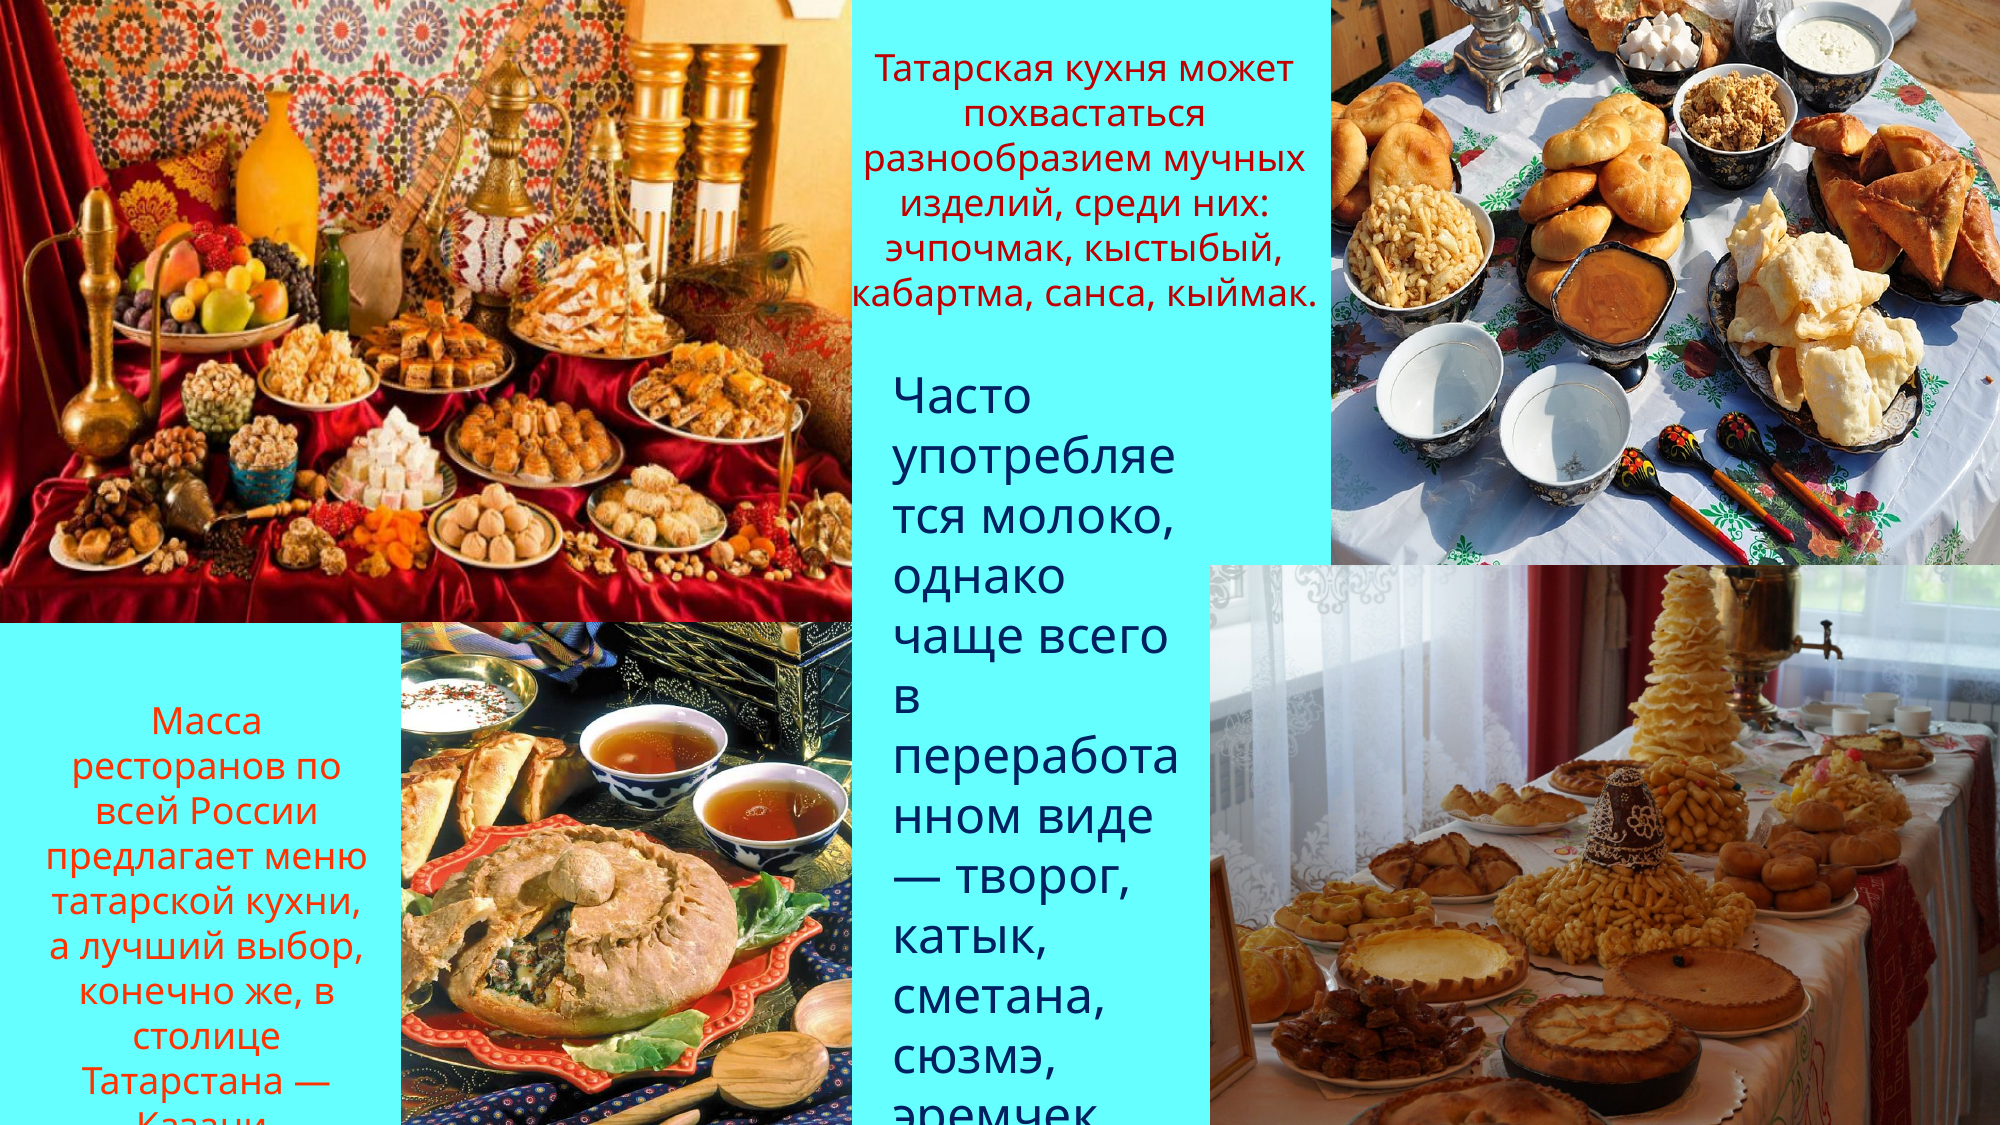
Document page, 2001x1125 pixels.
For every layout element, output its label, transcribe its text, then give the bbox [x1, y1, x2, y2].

picture [1210, 0, 2000, 1125]
text_box Масса ресторанов по всей России предлагает меню татарской кухни, а лучший выбор, конечно же, в столице Татарстана — Казани. [26, 623, 388, 1125]
picture [0, 0, 852, 1125]
text_box Татарская кухня может похвастаться разнообразием мучных изделий, среди них: эчпочмак, кыстыбый, кабартма, санса, кыймак. [852, 36, 1331, 367]
text_box Часто употребляется молоко, однако чаще всего в переработанном виде — творог, катык, сметана, сюзмэ, эремчек. [877, 311, 1210, 1125]
